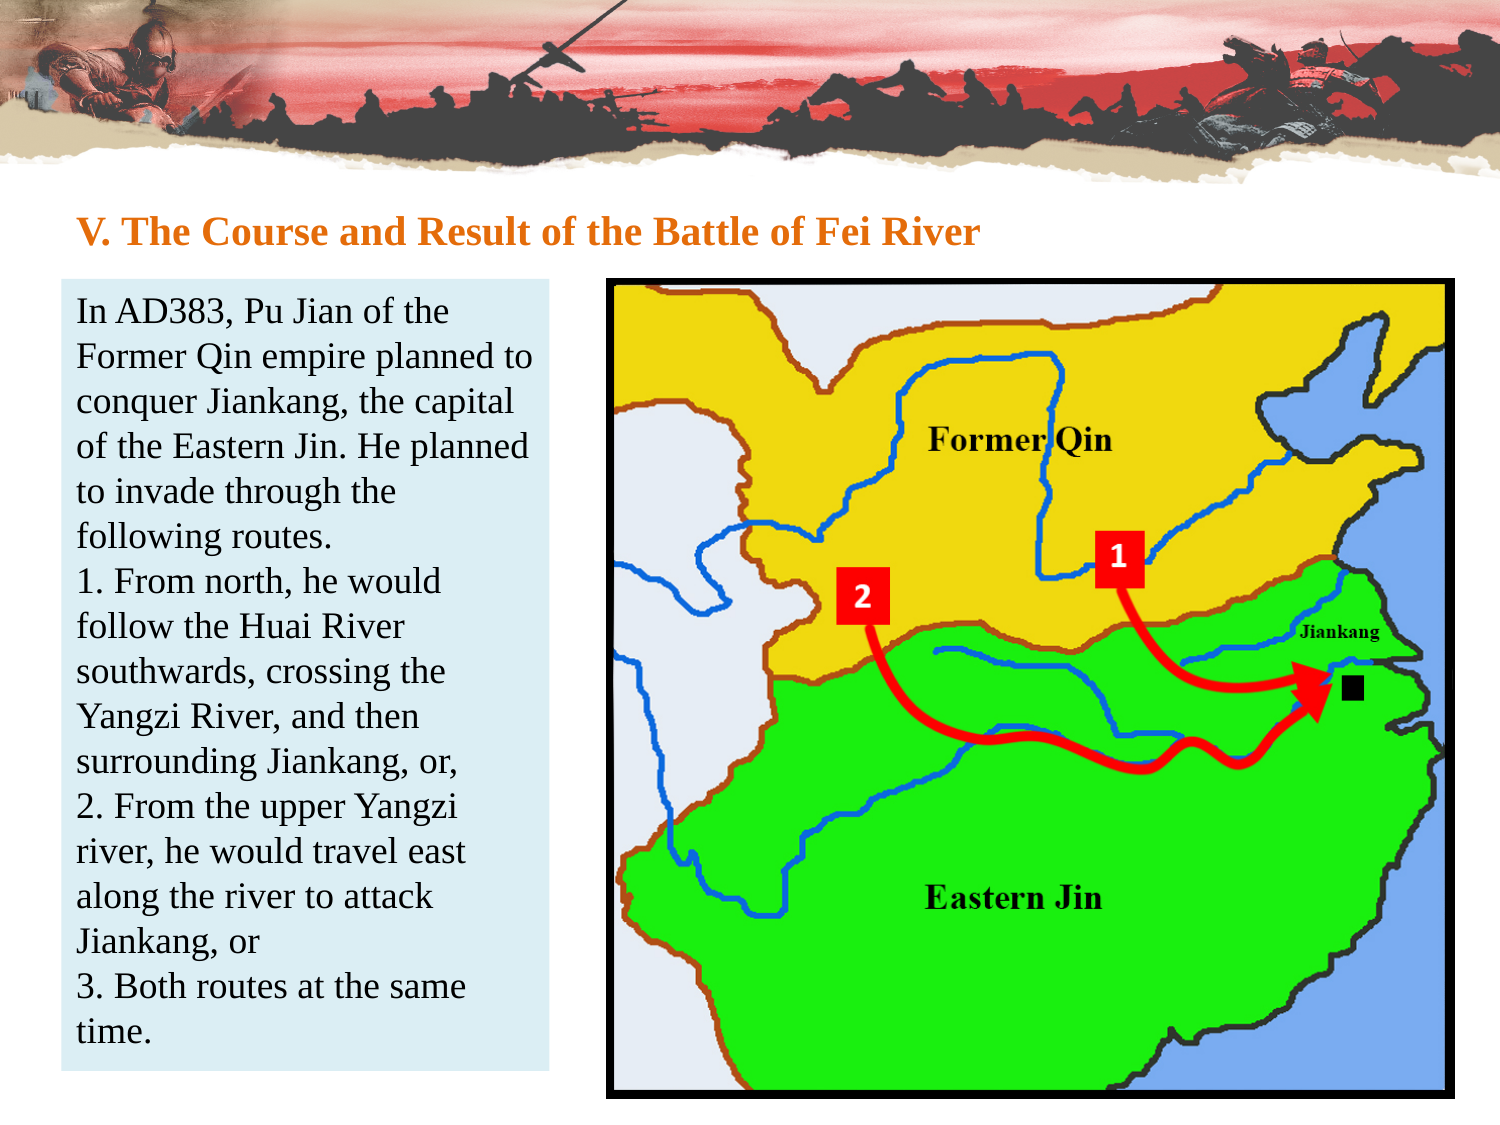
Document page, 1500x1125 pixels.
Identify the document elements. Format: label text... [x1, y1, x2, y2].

text_box In AD383, Pu Jian of the Former Qin empire planned to conquer Jiankang, the capital of the Eastern Jin. He planned to invade through the following routes. 1. From north, he would follow the Huai River southwards, crossing the Yangzi River, and then surrounding Jiankang, or, 2. From the upper Yangzi river, he would travel east along the river to attack Jiankang, or 3. Both routes at the same time. [61, 278, 550, 1071]
picture [606, 278, 1455, 1099]
picture [0, 0, 1500, 199]
text_box V. The Course and Result of the Battle of Fei River [61, 207, 1476, 262]
